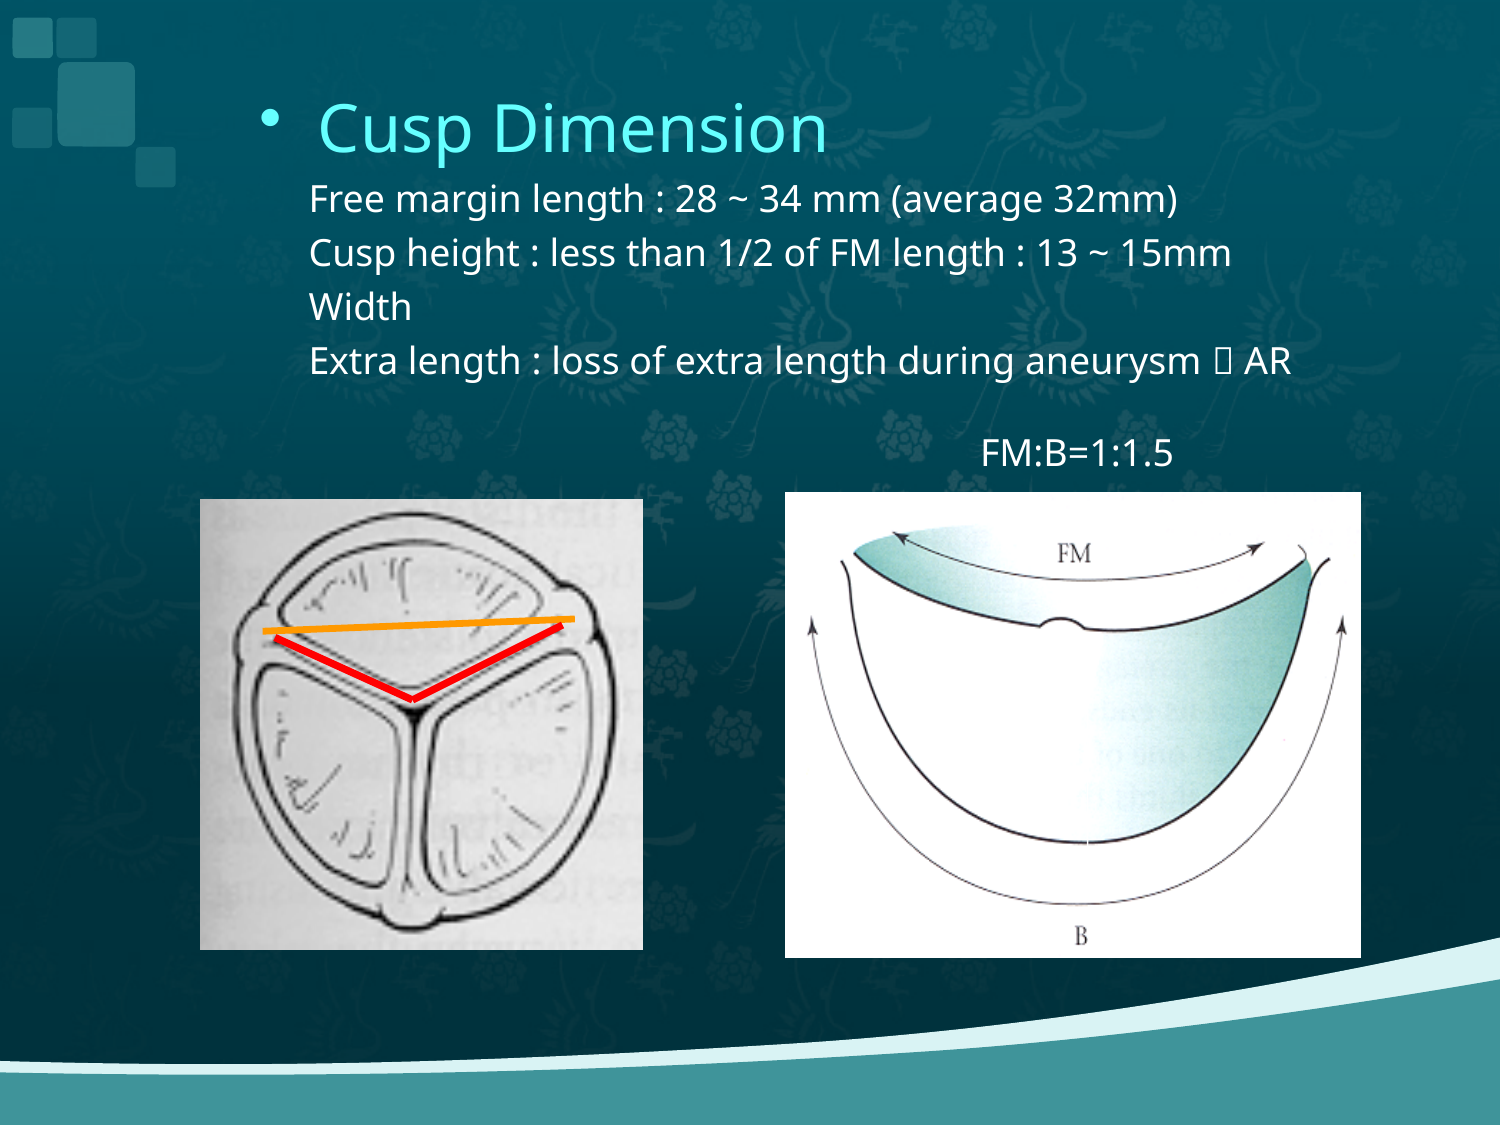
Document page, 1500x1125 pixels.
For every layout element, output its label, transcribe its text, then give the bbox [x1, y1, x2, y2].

text_box FM:B=1:1.5 [965, 421, 1189, 482]
picture [199, 499, 643, 951]
text_box Cusp Dimension Free margin length : 28 ~ 34 mm (average 32mm) Cusp height : less than 1/2 of FM length : 13 ~ 15mm Width Extra length : loss of extra length during aneurysm  AR [245, 62, 1307, 434]
picture [785, 492, 1361, 958]
